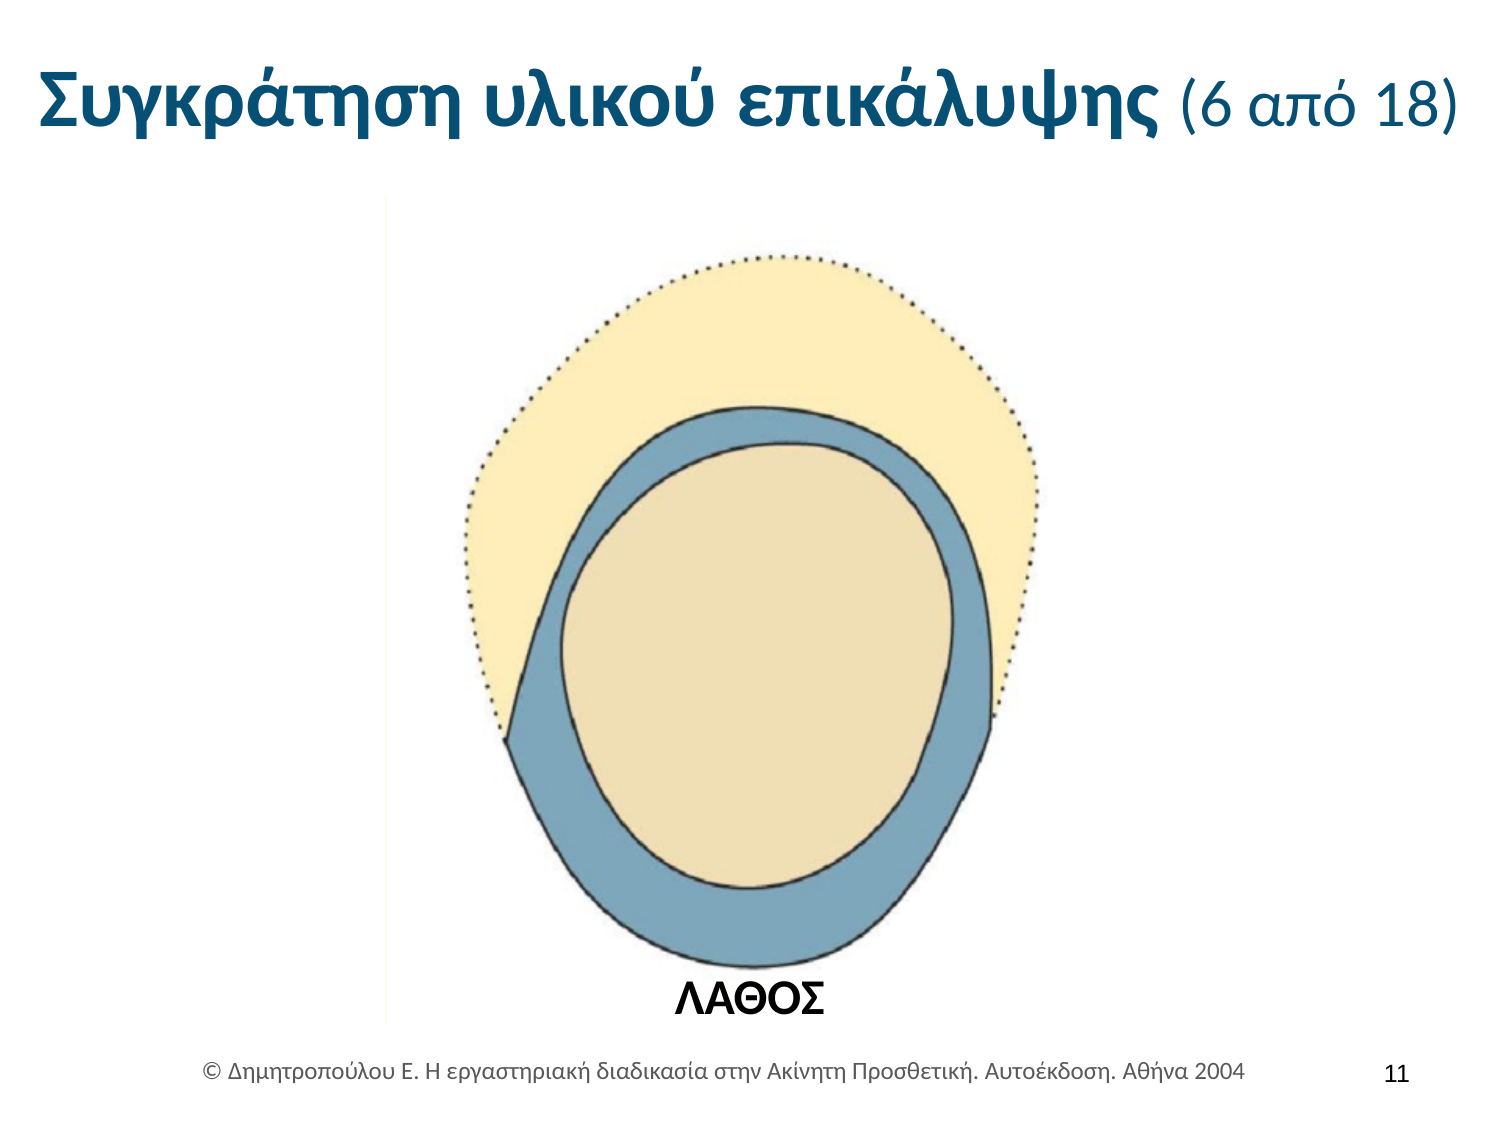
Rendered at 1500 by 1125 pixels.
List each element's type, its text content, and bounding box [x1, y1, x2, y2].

text_box © Δημητροπούλου Ε. Η εργαστηριακή διαδικασία στην Ακίνητη Προσθετική. Αυτοέκδοση. Αθήνα 2004 [186, 1046, 1333, 1092]
title Συγκράτηση υλικού επικάλυψης (6 από 18) [0, 19, 1500, 169]
slide_number 10 [1074, 1042, 1425, 1103]
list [385, 196, 1115, 1024]
